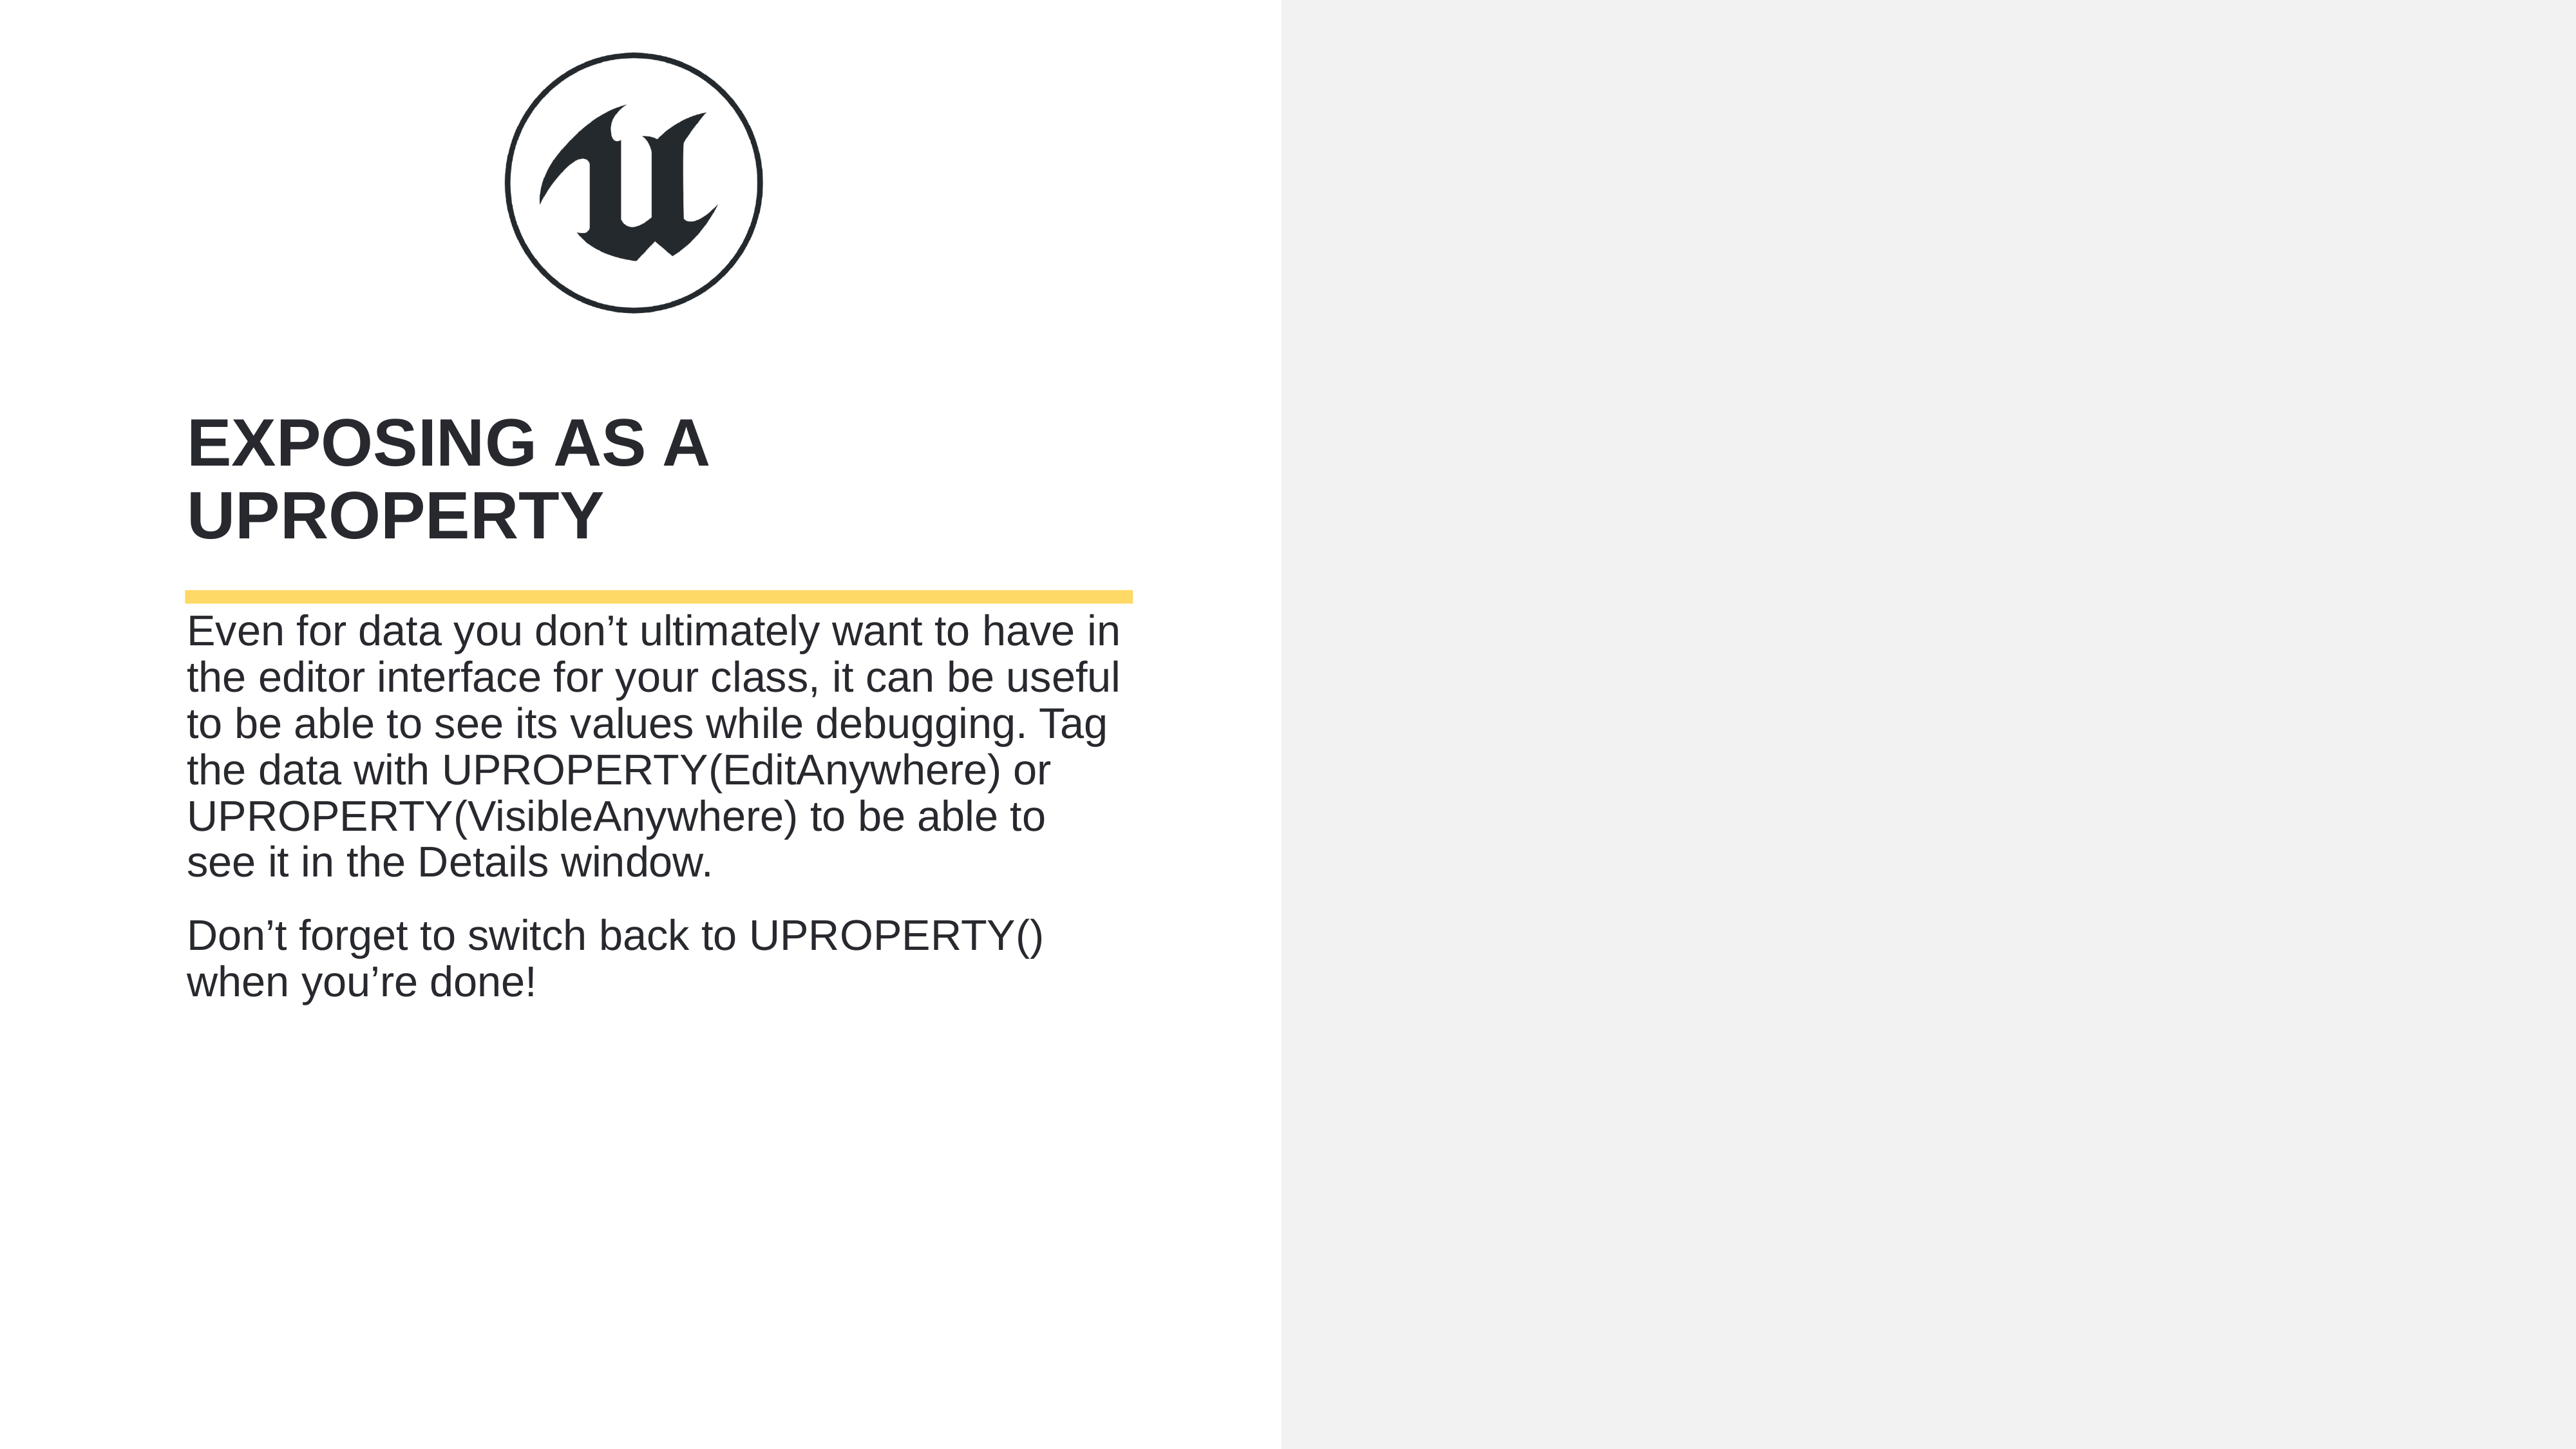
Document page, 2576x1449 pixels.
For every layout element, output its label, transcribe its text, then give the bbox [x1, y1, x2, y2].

title Exposing as a UPROPERTY [177, 97, 1133, 558]
list Even for data you don’t ultimately want to have in the editor interface for your class, it can be useful to be able to see its values while debugging. Tag the data with UPROPERTY(EditAnywhere) or UPROPERTY(VisibleAnywhere) to be able to see it in the Details window. Don’t forget to switch back to UPROPERTY() when you’re done! [177, 603, 1133, 1449]
picture [495, 43, 773, 97]
